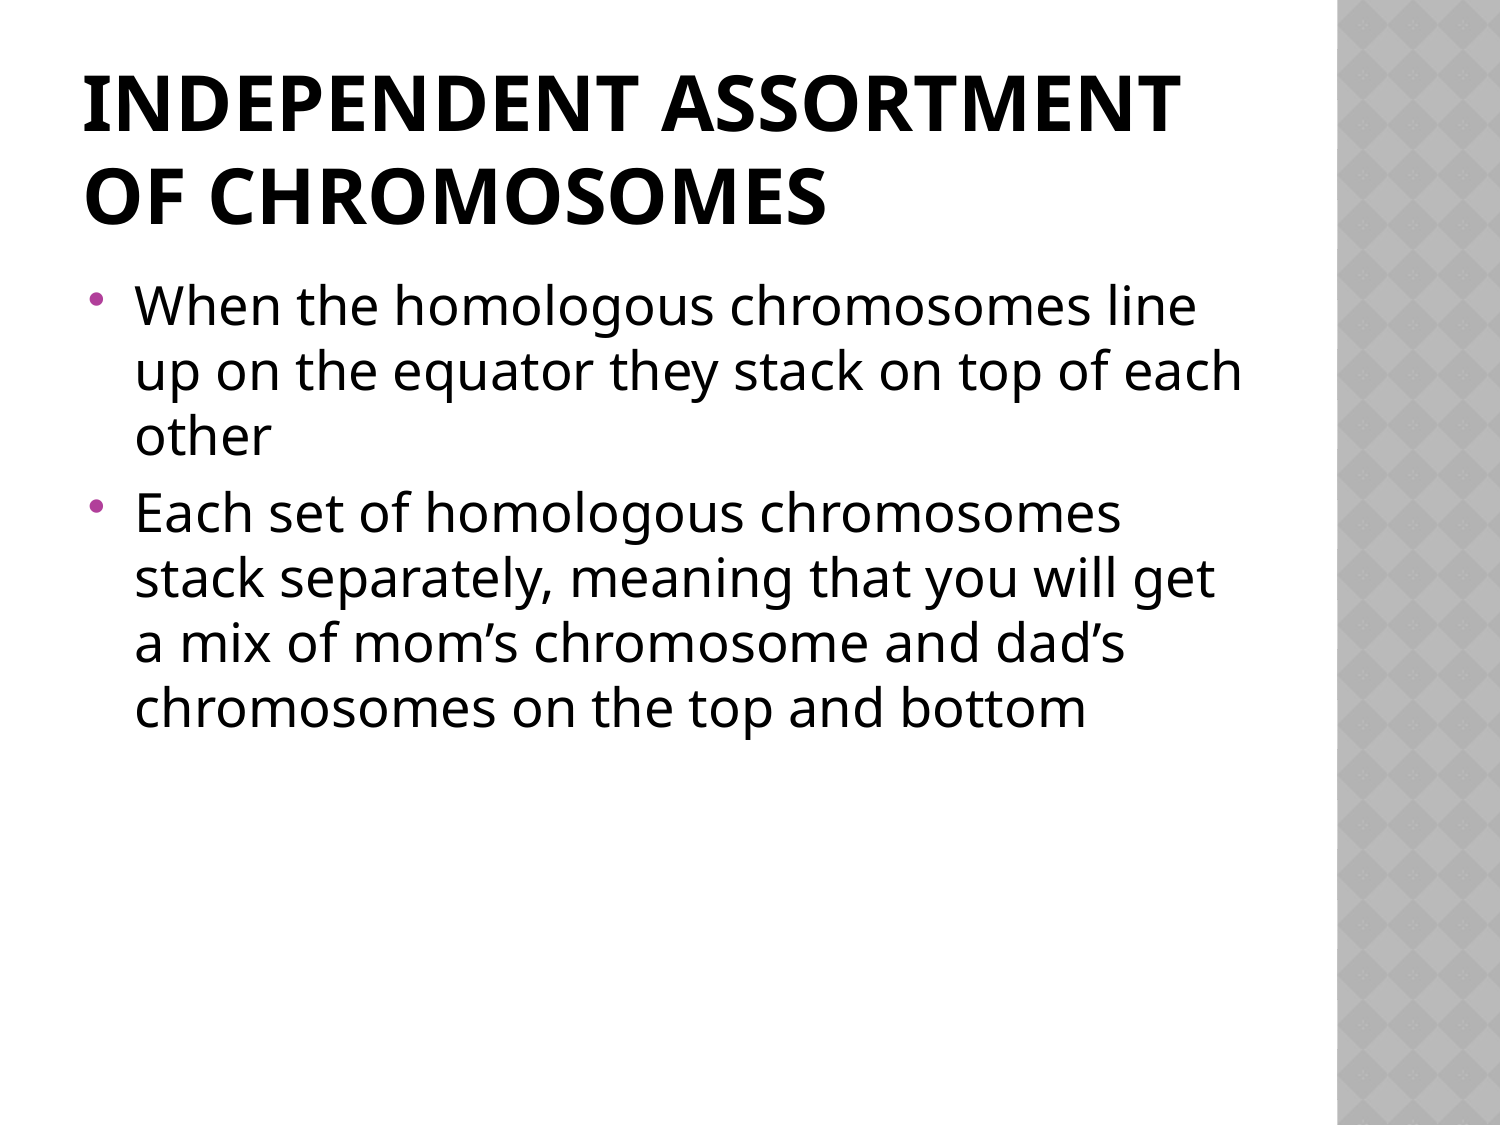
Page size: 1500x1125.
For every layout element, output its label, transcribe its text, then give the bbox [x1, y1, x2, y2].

list When the homologous chromosomes line up on the equator they stack on top of each other Each set of homologous chromosomes stack separately, meaning that you will get a mix of mom’s chromosome and dad’s chromosomes on the top and bottom [75, 264, 1263, 1059]
title Independent Assortment of chromosomes [75, 52, 1263, 240]
